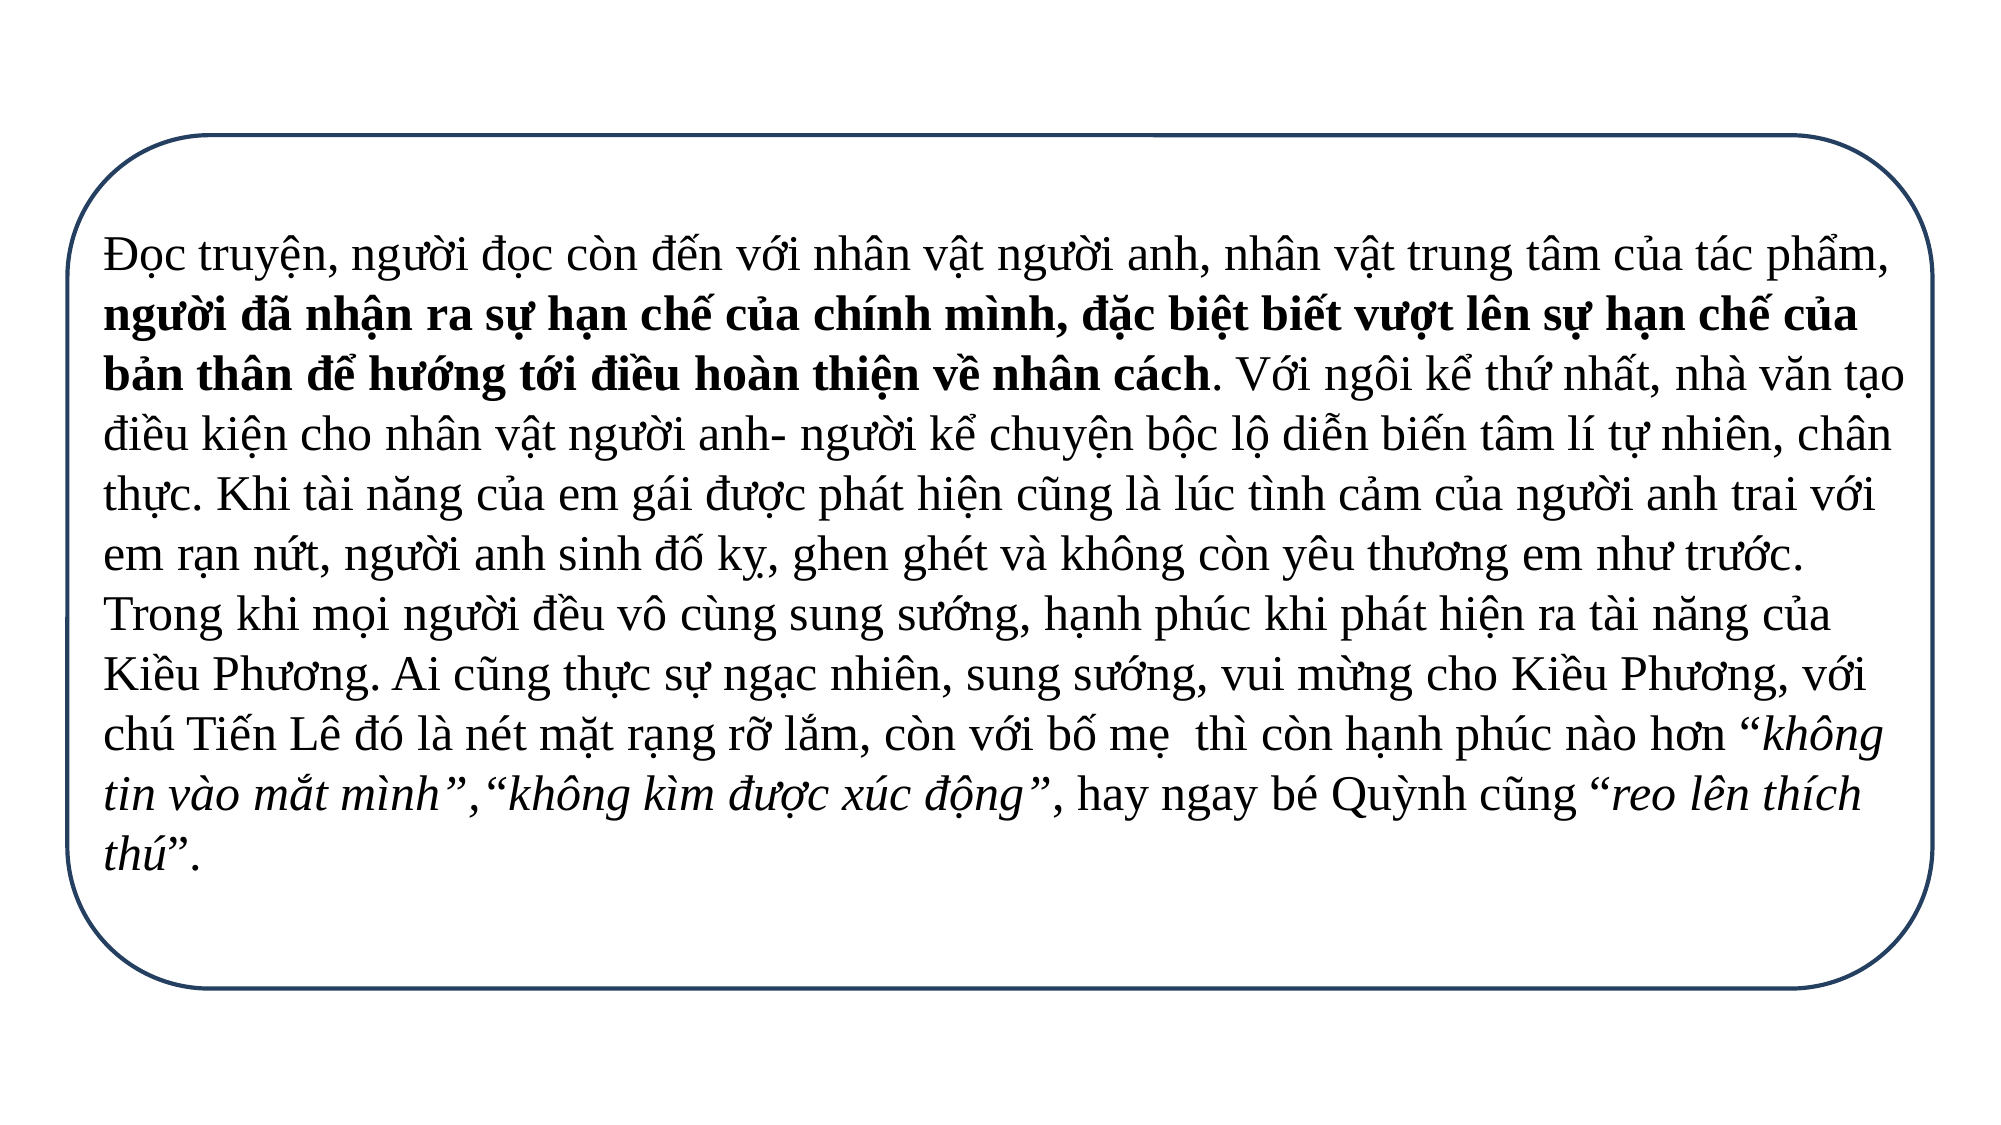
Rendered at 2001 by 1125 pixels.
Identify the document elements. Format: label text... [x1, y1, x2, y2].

text_box Đọc truyện, người đọc còn đến với nhân vật người anh, nhân vật trung tâm của tác phẩm, người đã nhận ra sự hạn chế của chính mình, đặc biệt biết vượt lên sự hạn chế của bản thân để hướng tới điều hoàn thiện về nhân cách. Với ngôi kể thứ nhất, nhà văn tạo điều kiện cho nhân vật người anh- người kể chuyện bộc lộ diễn biến tâm lí tự nhiên, chân thực. Khi tài năng của em gái được phát hiện cũng là lúc tình cảm của người anh trai với em rạn nứt, người anh sinh đố kỵ, ghen ghét và không còn yêu thương em như trước. Trong khi mọi người đều vô cùng sung sướng, hạnh phúc khi phát hiện ra tài năng của Kiều Phương. Ai cũng thực sự ngạc nhiên, sung sướng, vui mừng cho Kiều Phương, với chú Tiến Lê đó là nét mặt rạng rỡ lắm, còn với bố mẹ thì còn hạnh phúc nào hơn “không tin vào mắt mình”,“không kìm được xúc động”, hay ngay bé Quỳnh cũng “reo lên thích thú”. [88, 213, 1933, 889]
text_box [67, 135, 1926, 989]
